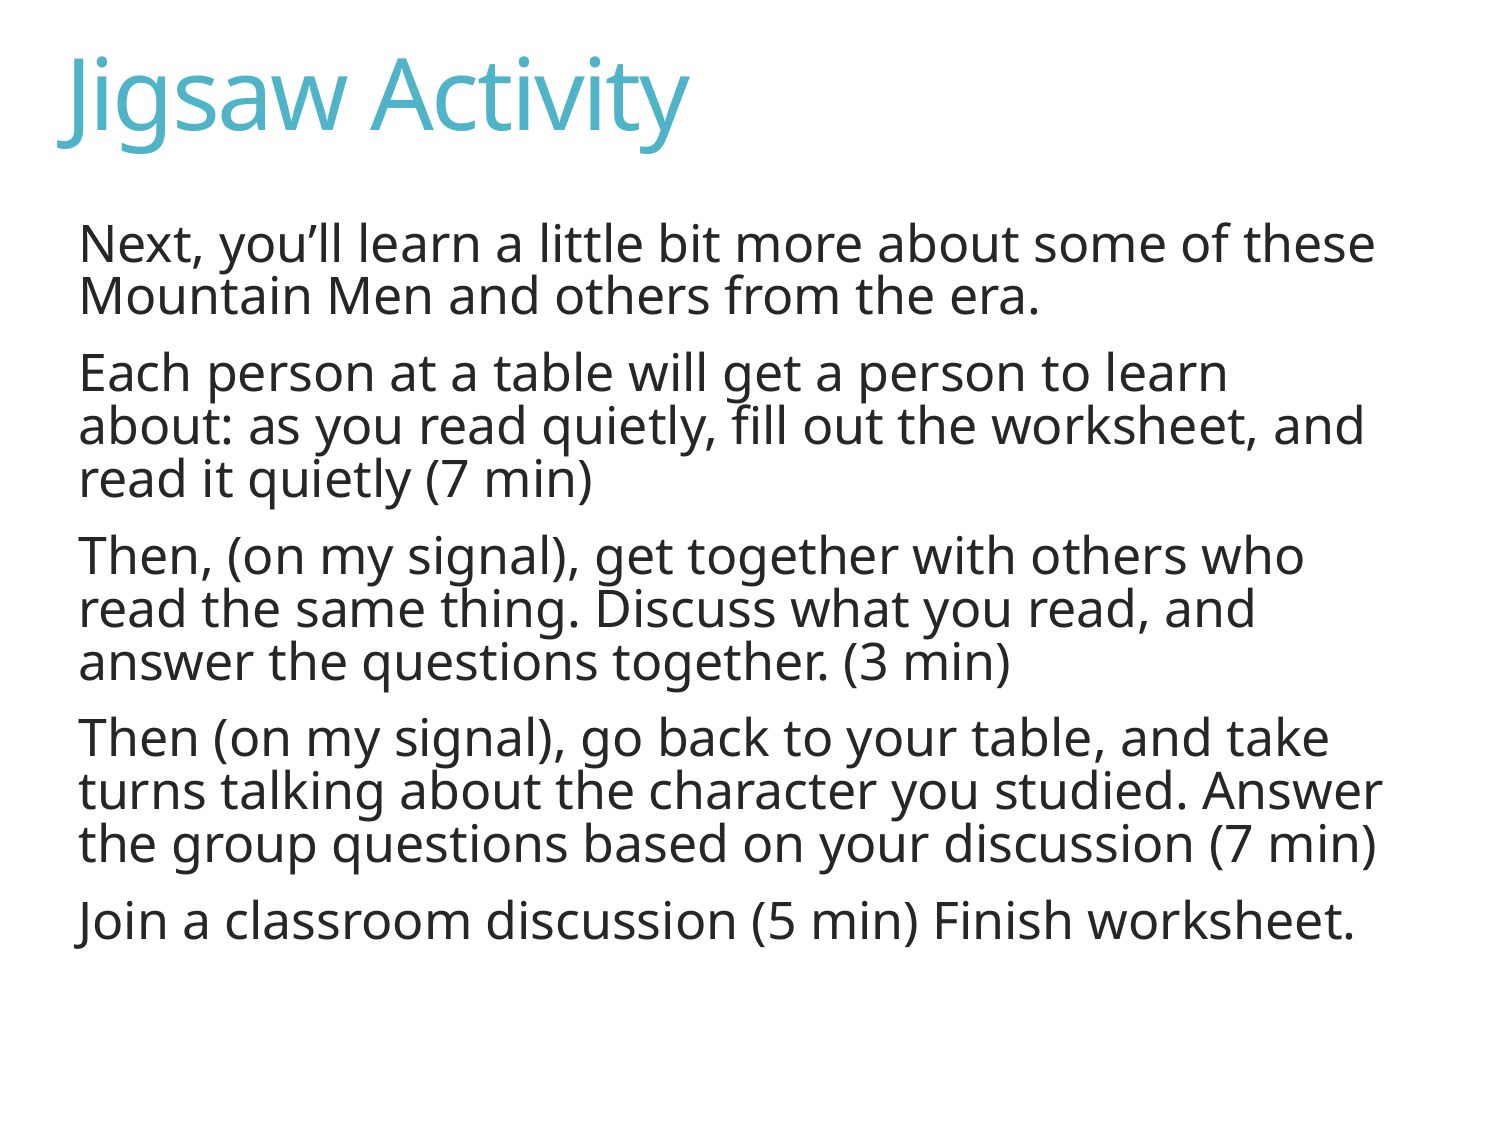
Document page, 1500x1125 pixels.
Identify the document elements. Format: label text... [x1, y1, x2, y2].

title Jigsaw Activity [50, 0, 1376, 212]
list Next, you’ll learn a little bit more about some of these Mountain Men and others from the era. Each person at a table will get a person to learn about: as you read quietly, fill out the worksheet, and read it quietly (7 min) Then, (on my signal), get together with others who read the same thing. Discuss what you read, and answer the questions together. (3 min) Then (on my signal), go back to your table, and take turns talking about the character you studied. Answer the group questions based on your discussion (7 min) Join a classroom discussion (5 min) Finish worksheet. [50, 212, 1407, 1063]
